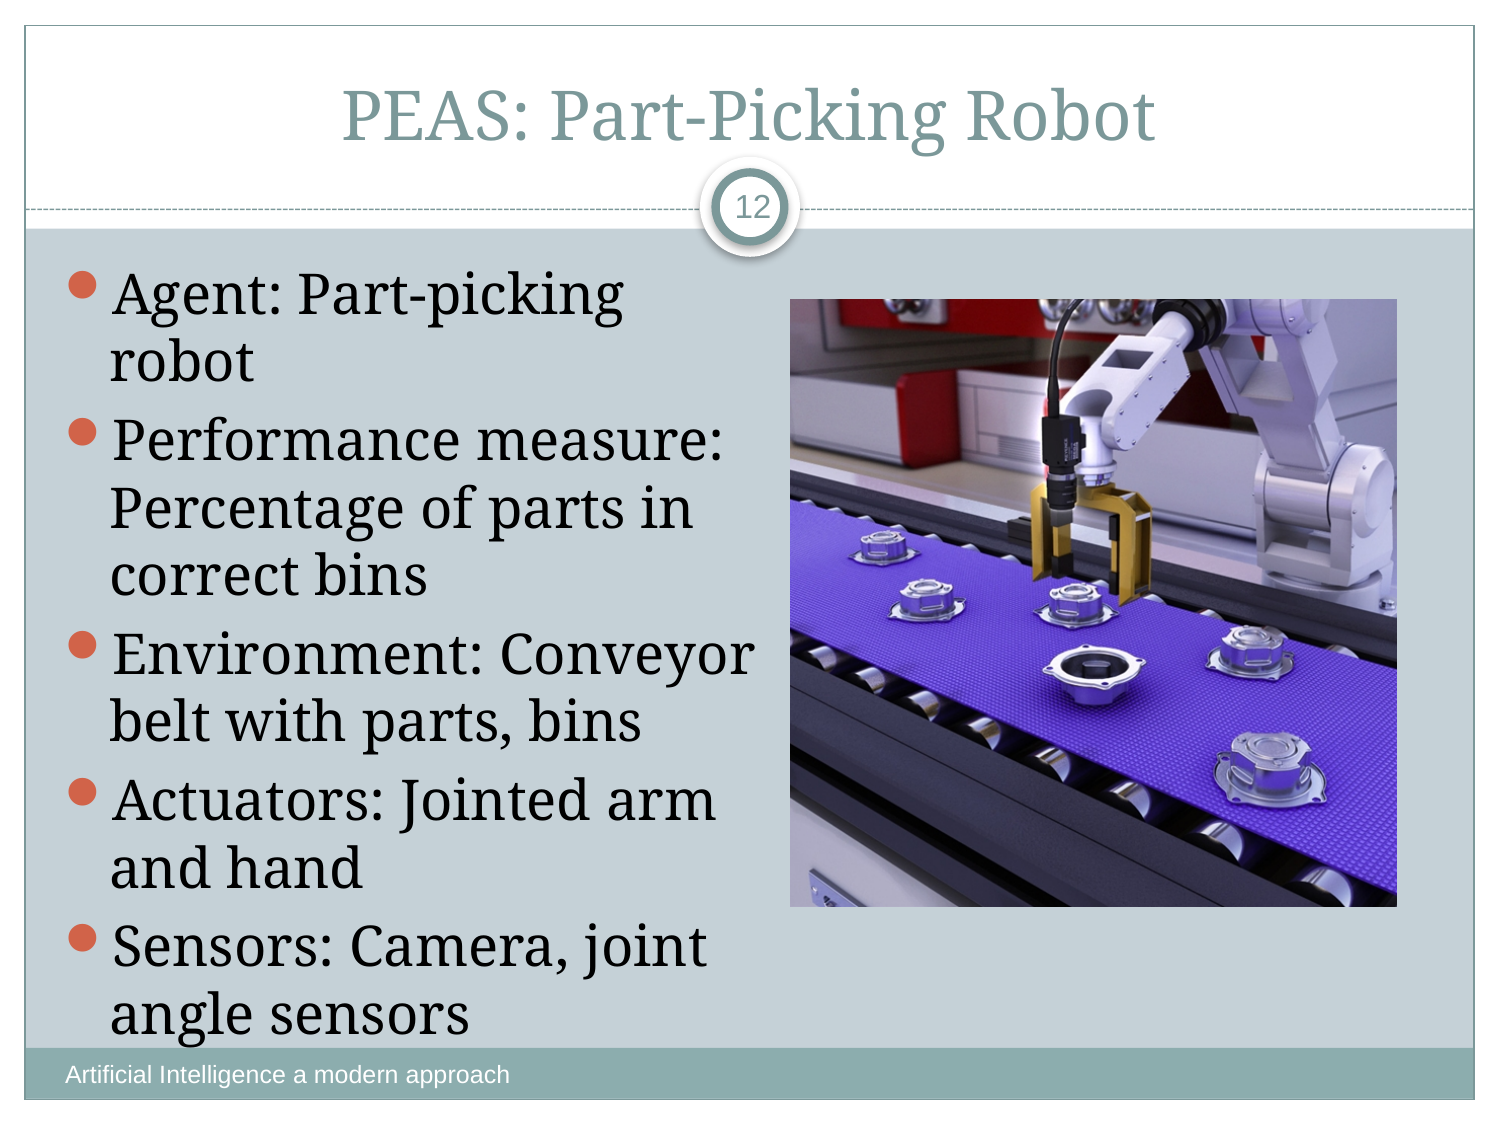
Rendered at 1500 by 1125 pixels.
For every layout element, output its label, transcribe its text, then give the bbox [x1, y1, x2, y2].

title PEAS: Part-Picking Robot [49, 37, 1450, 162]
list Agent: Part-picking robot Performance measure: Percentage of parts in correct bins Environment: Conveyor belt with parts, bins Actuators: Jointed arm and hand Sensors: Camera, joint angle sensors [49, 250, 791, 1001]
slide_number 12 [715, 168, 791, 241]
picture [790, 299, 1398, 907]
footer Artificial Intelligence a modern approach [50, 1051, 638, 1112]
